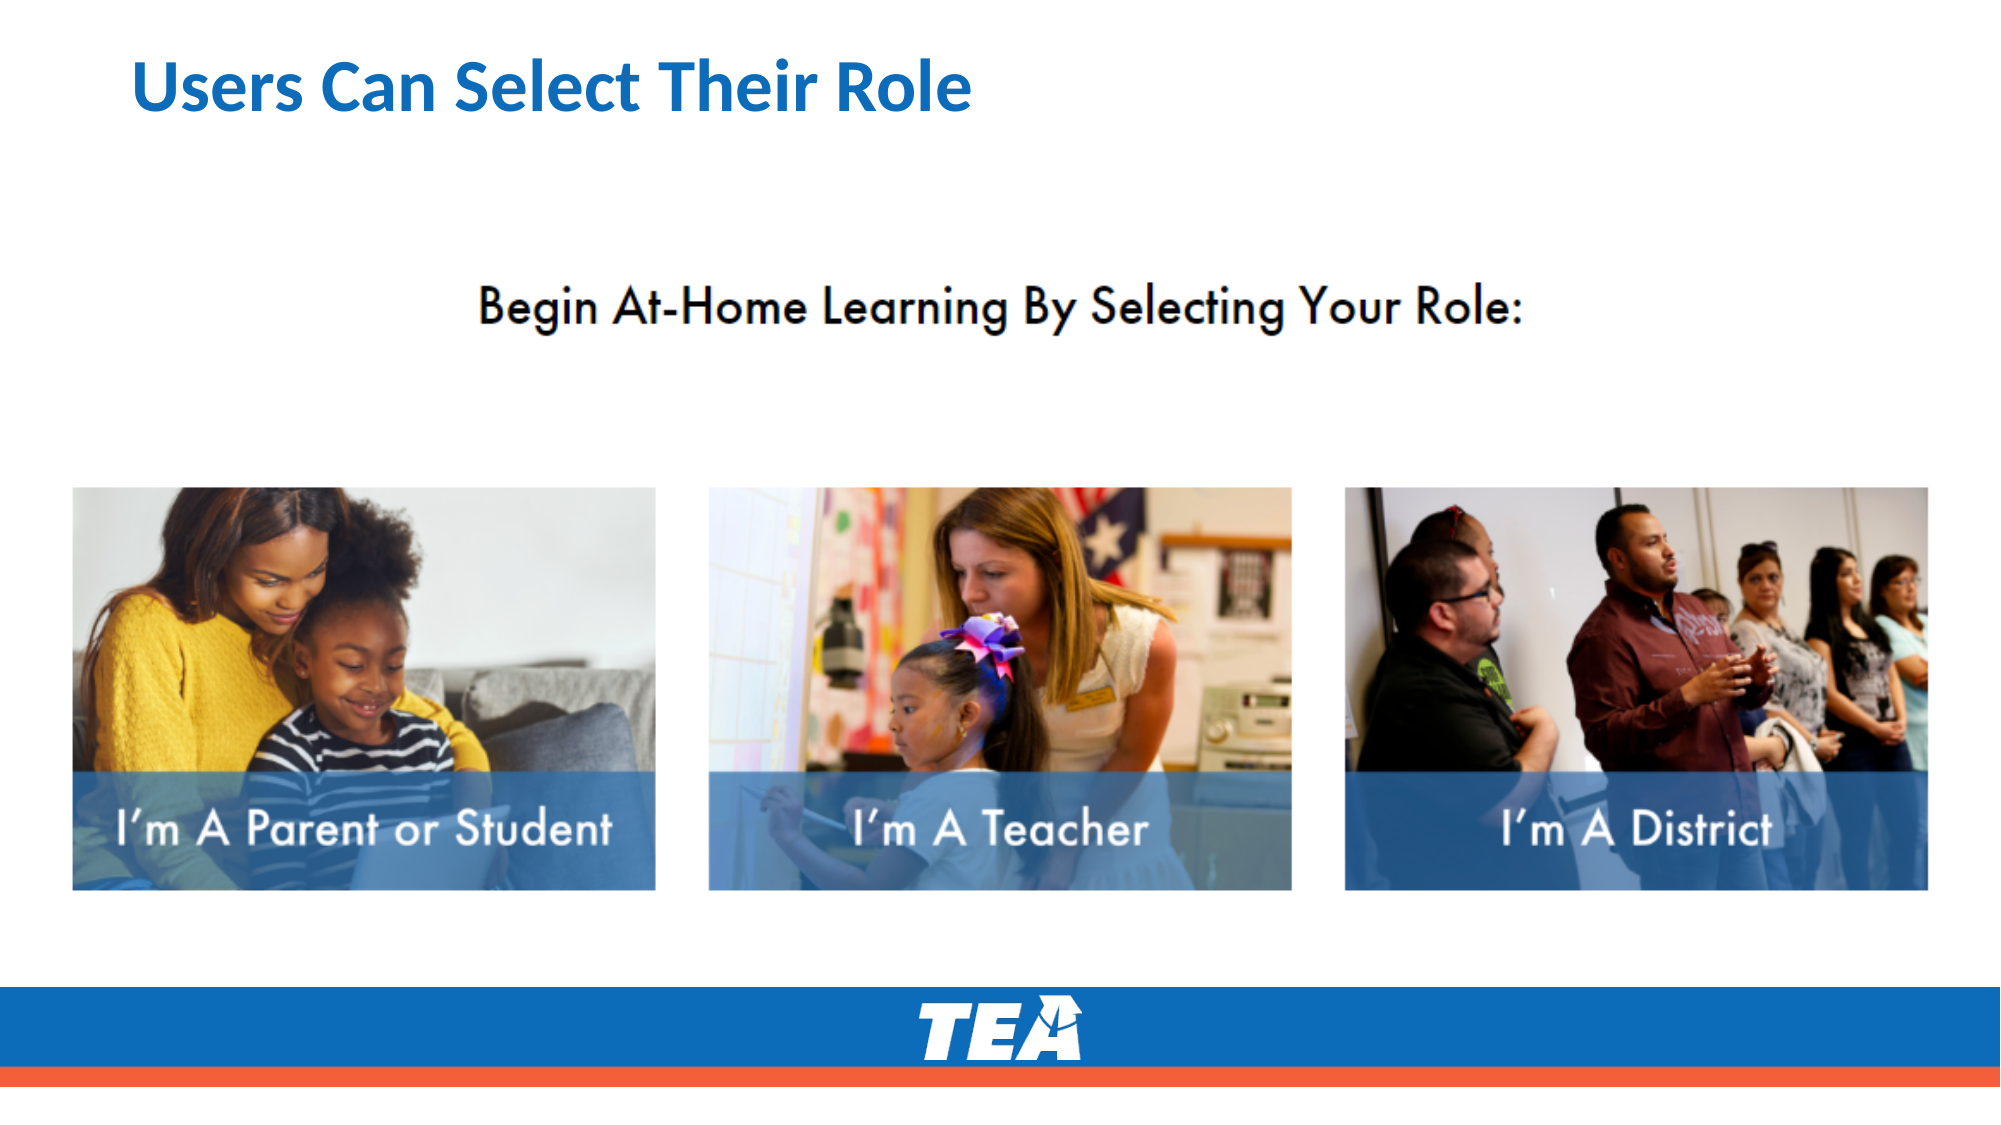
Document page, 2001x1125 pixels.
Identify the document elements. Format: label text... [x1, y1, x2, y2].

picture [918, 994, 1082, 1060]
picture [3, 238, 2001, 927]
title Users Can Select Their Role [116, 25, 1942, 149]
